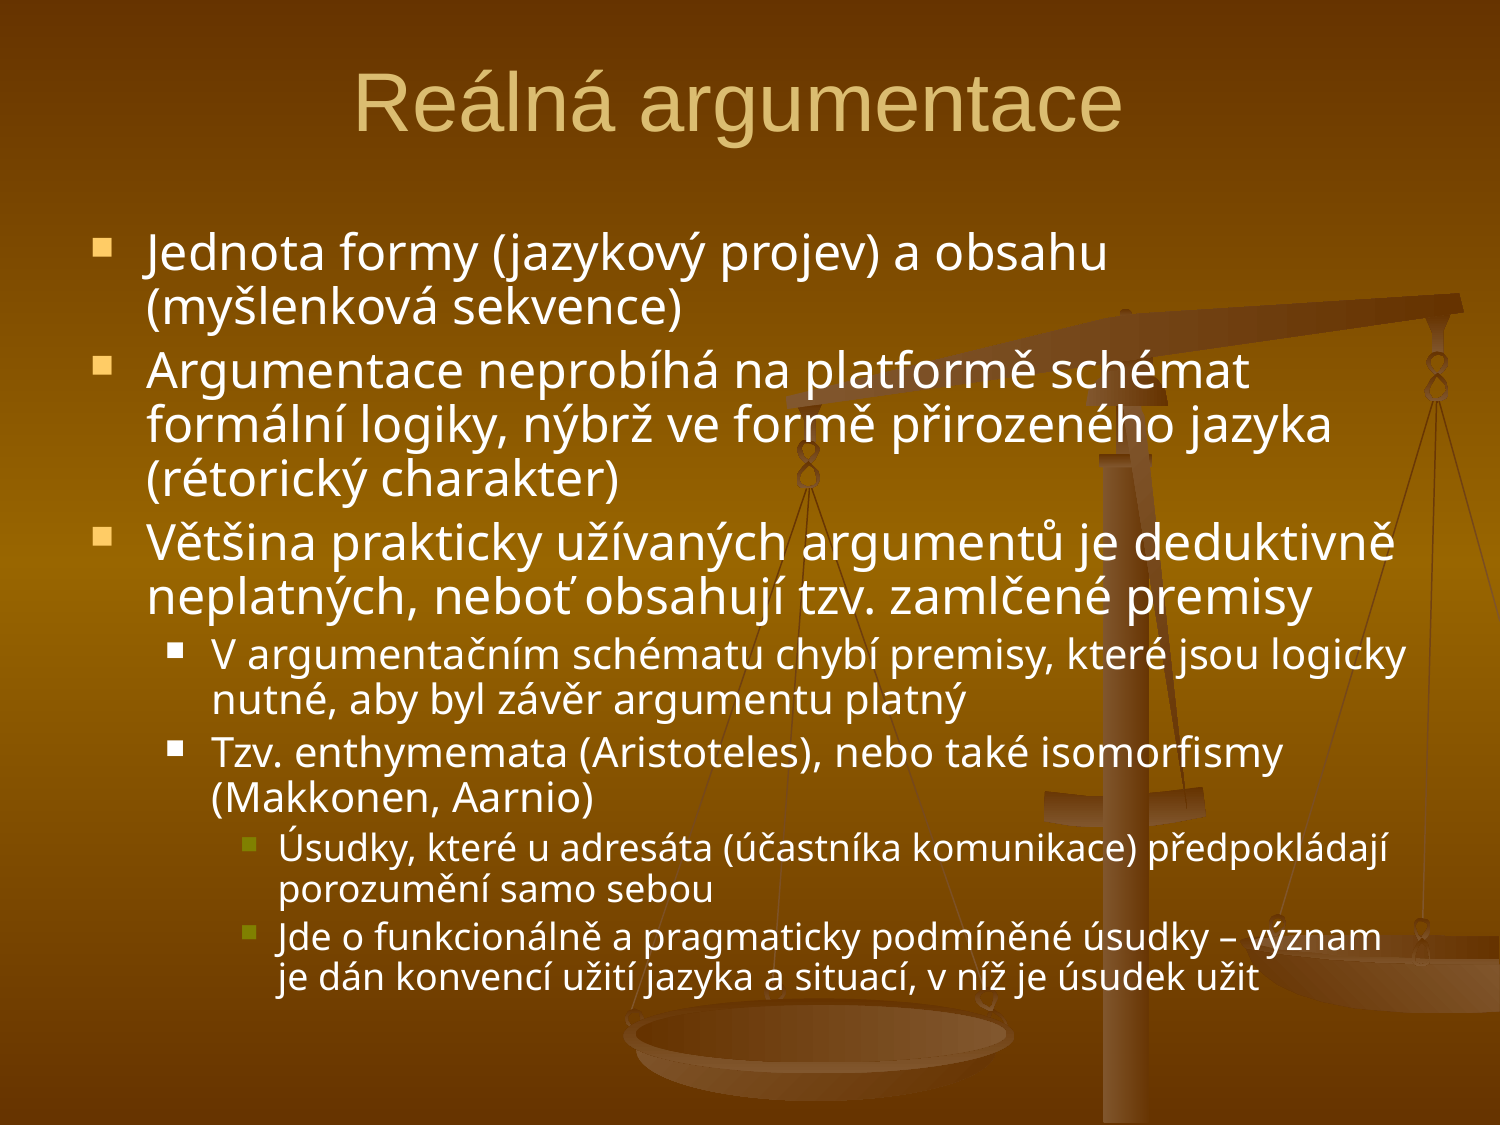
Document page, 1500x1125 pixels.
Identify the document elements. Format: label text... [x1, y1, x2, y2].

list Jednota formy (jazykový projev) a obsahu (myšlenková sekvence) Argumentace neprobíhá na platformě schémat formální logiky, nýbrž ve formě přirozeného jazyka (rétorický charakter) Většina prakticky užívaných argumentů je deduktivně neplatných, neboť obsahují tzv. zamlčené premisy V argumentačním schématu chybí premisy, které jsou logicky nutné, aby byl závěr argumentu platný Tzv. enthymemata (Aristoteles), nebo také isomorfismy (Makkonen, Aarnio) Úsudky, které u adresáta (účastníka komunikace) předpokládají porozumění samo sebou Jde o funkcionálně a pragmaticky podmíněné úsudky – význam je dán konvencí užití jazyka a situací, v níž je úsudek užit [75, 220, 1425, 1006]
title Reálná argumentace [75, 54, 1425, 220]
